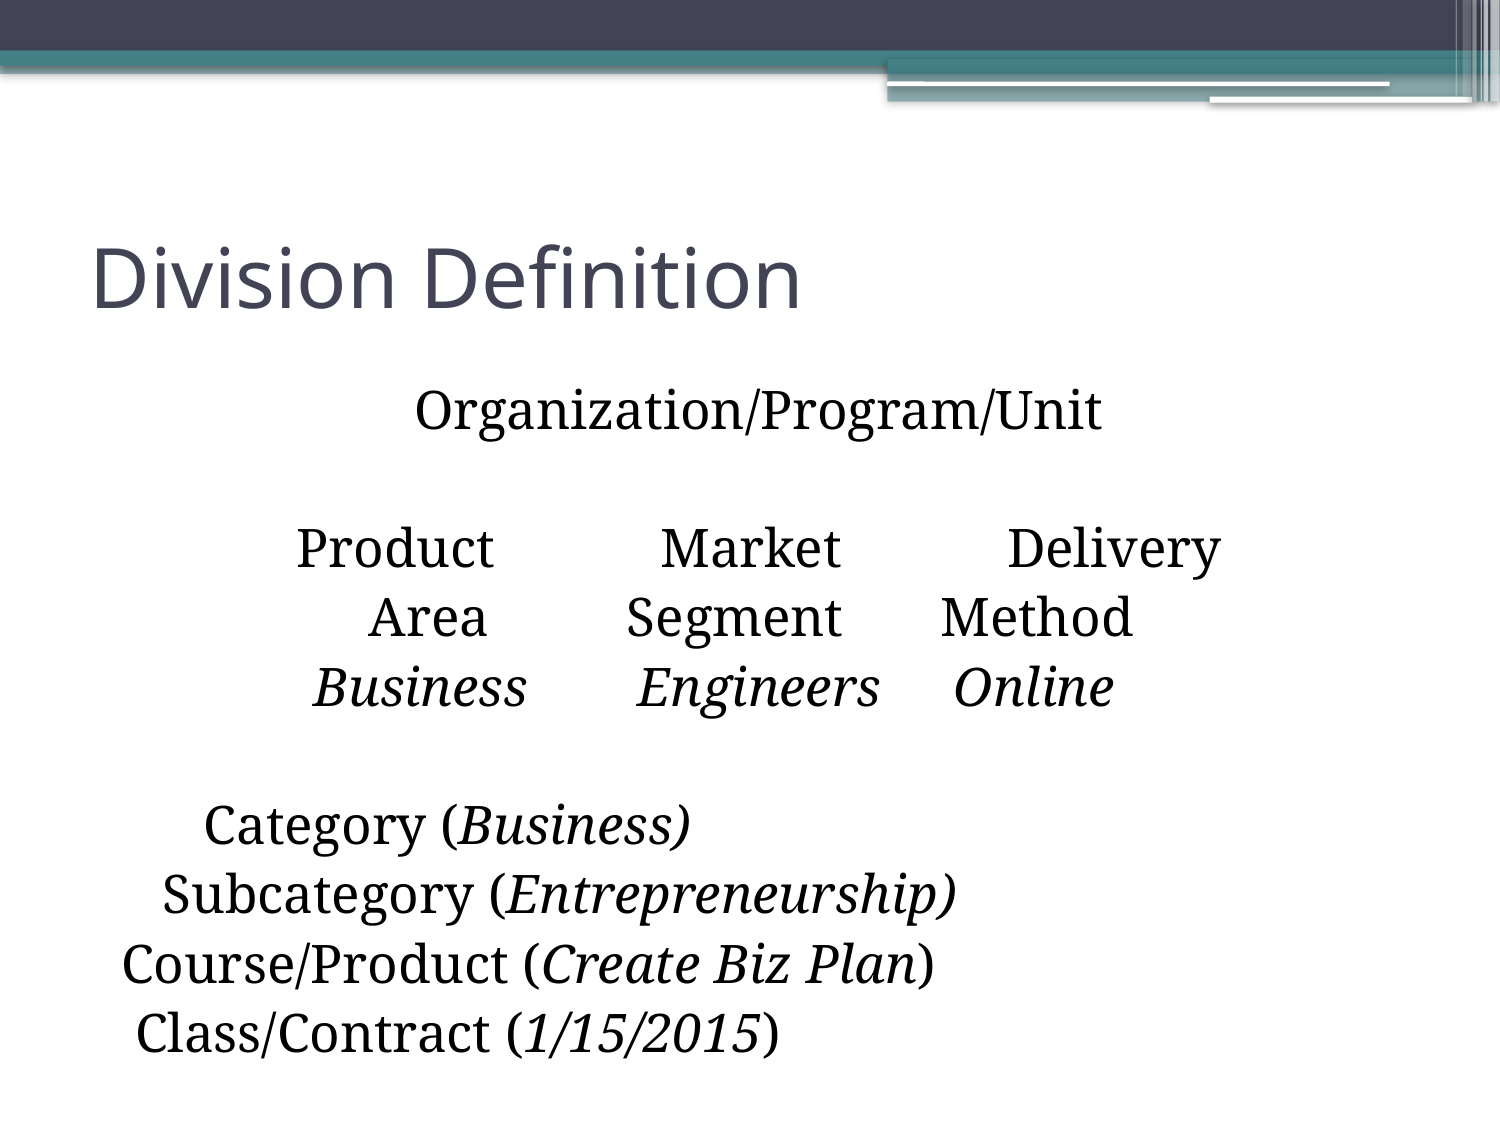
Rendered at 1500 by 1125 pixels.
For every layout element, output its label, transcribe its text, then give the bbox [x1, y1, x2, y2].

title Division Definition [75, 187, 1425, 363]
list Organization/Program/Unit Product Market Delivery Area Segment Method Business Engineers Online Category (Business) Subcategory (Entrepreneurship) Course/Product (Create Biz Plan) Class/Contract (1/15/2015) [75, 368, 1425, 1079]
